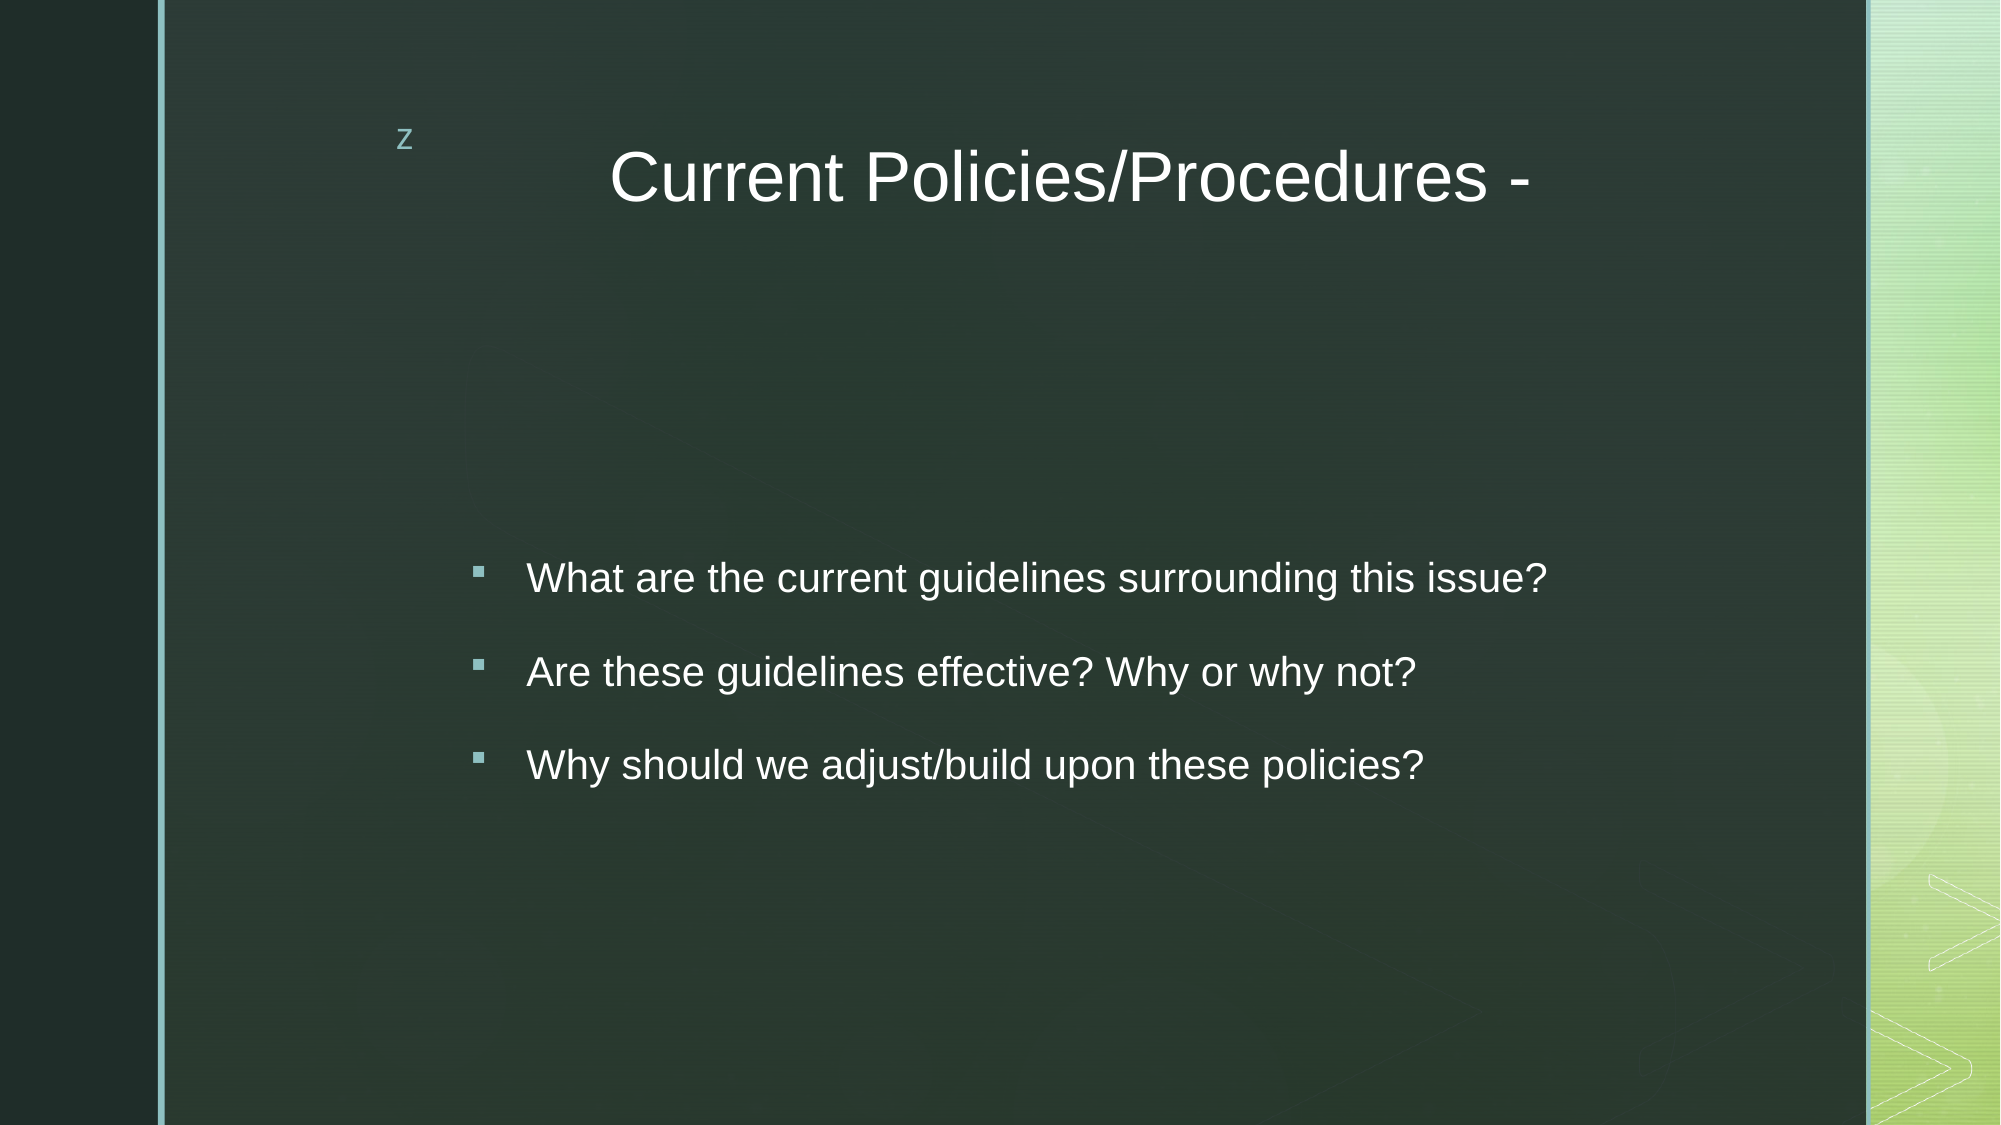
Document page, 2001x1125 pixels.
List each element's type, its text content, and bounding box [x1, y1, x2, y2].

list What are the current guidelines surrounding this issue? Are these guidelines effective? Why or why not? Why should we adjust/build upon these policies? [454, 336, 1734, 993]
title Current Policies/Procedures - [428, 132, 1734, 310]
picture [1871, 0, 2001, 1125]
